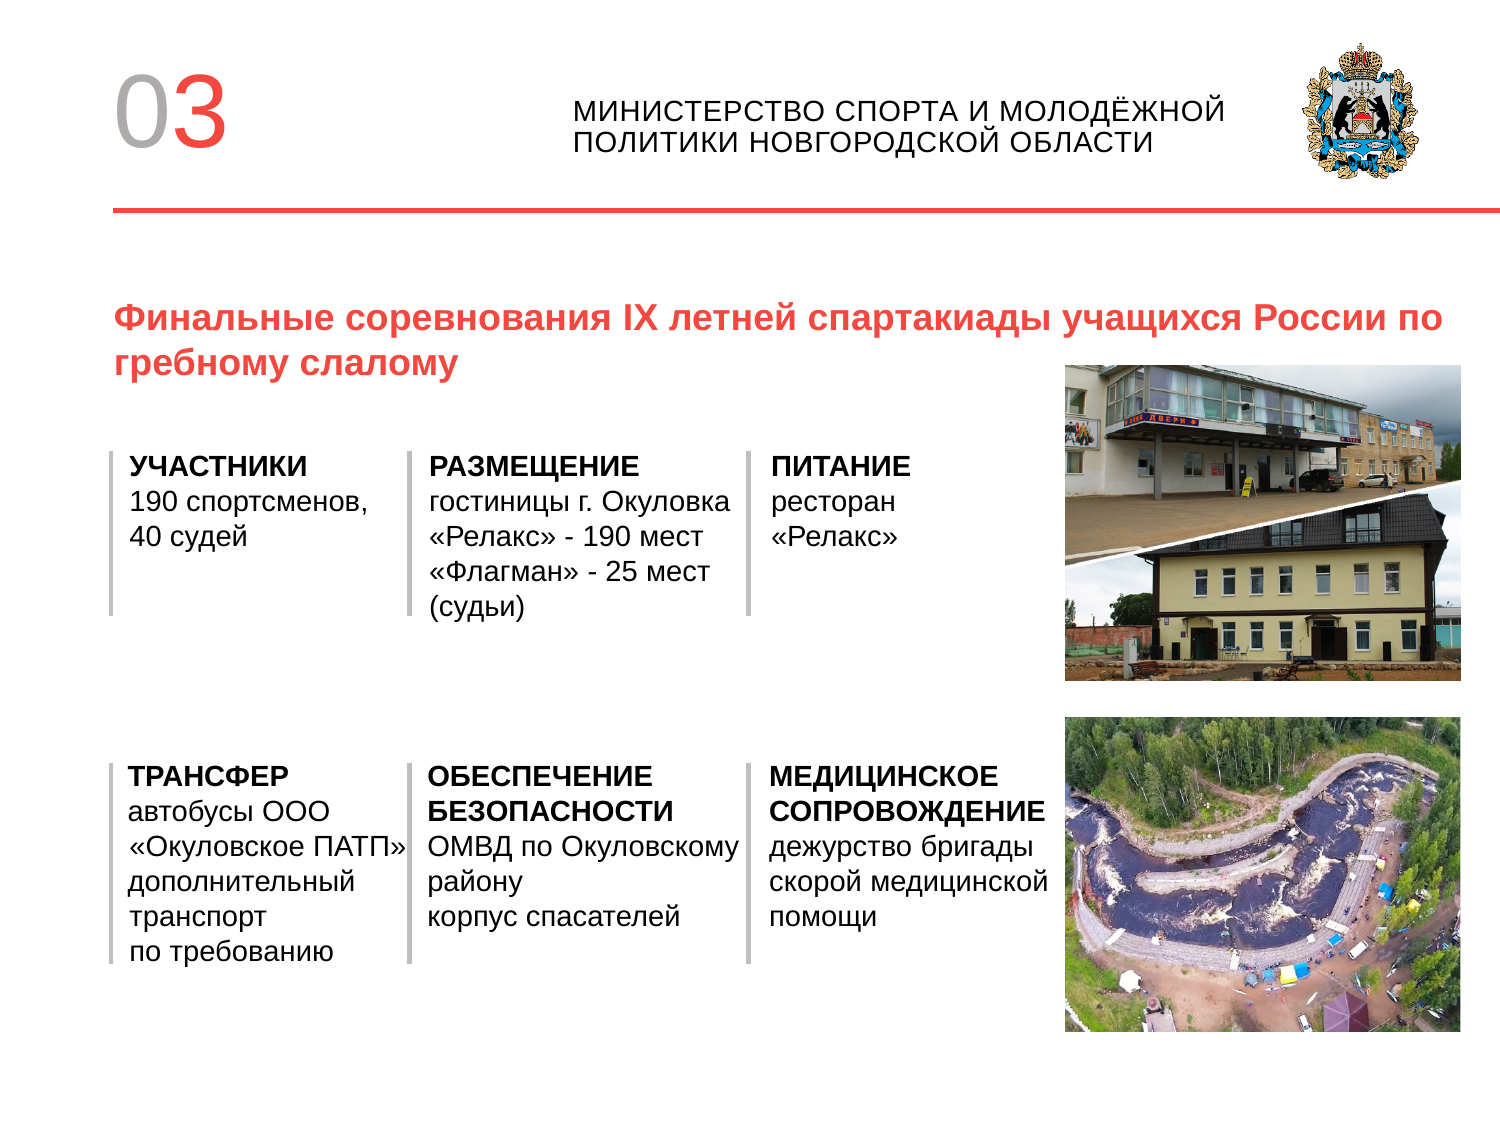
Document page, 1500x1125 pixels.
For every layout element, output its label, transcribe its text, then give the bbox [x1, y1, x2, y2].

text_box ПИТАНИЕ ресторан «Релакс» [779, 439, 950, 560]
text_box [98, 249, 1383, 1043]
text_box РАЗМЕЩЕНИЕ гостиницы г. Окуловка «Релакс» - 190 мест «Флагман» - 25 мест (судьи) [412, 439, 779, 630]
picture [1065, 717, 1461, 1032]
text_box МЕДИЦИНСКОЕ СОПРОВОЖДЕНИЕ дежурство бригады скорой медицинской помощи [754, 749, 1065, 940]
text_box УЧАСТНИКИ 190 спортсменов, 40 судей [112, 439, 396, 560]
text_box МИНИСТЕРСТВО СПОРТА И МОЛОДЁЖНОЙ ПОЛИТИКИ НОВГОРОДСКОЙ ОБЛАСТИ [557, 88, 1272, 179]
text_box ТРАНСФЕР автобусы ООО «Окуловское ПАТП» дополнительный транспорт по требованию [112, 749, 424, 975]
text_box 03 [98, 36, 312, 177]
picture [1065, 365, 1461, 681]
text_box ОБЕСПЕЧЕНИЕ БЕЗОПАСНОСТИ ОМВД по Окуловскому району корпус спасателей [424, 749, 754, 940]
text_box Финальные соревнования IX летней спартакиады учащихся России по гребному слалому [99, 285, 1459, 391]
picture [1302, 43, 1419, 179]
